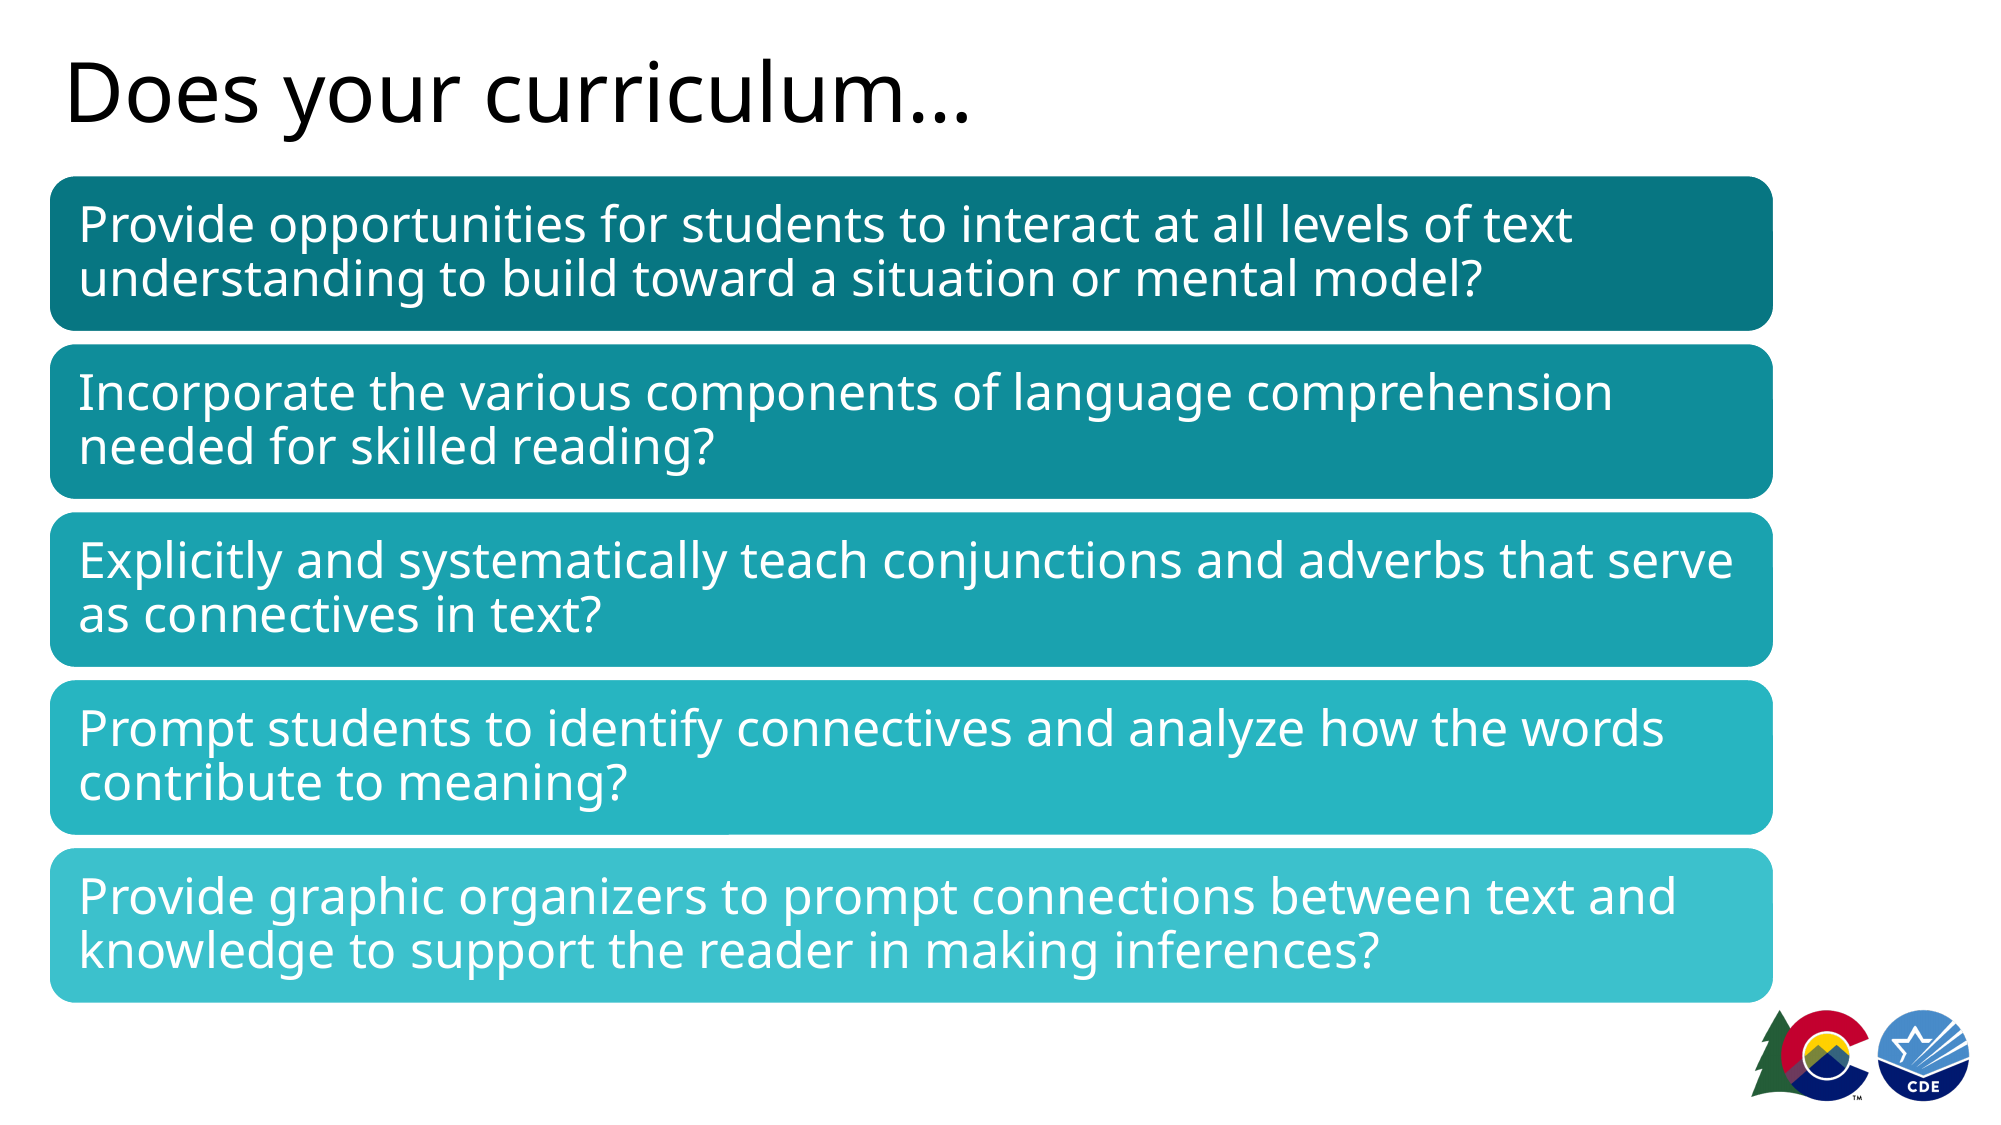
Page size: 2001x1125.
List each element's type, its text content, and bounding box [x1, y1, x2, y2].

title Does your curriculum… [48, 31, 1952, 235]
picture [1750, 1009, 1970, 1102]
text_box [48, 173, 1775, 1006]
